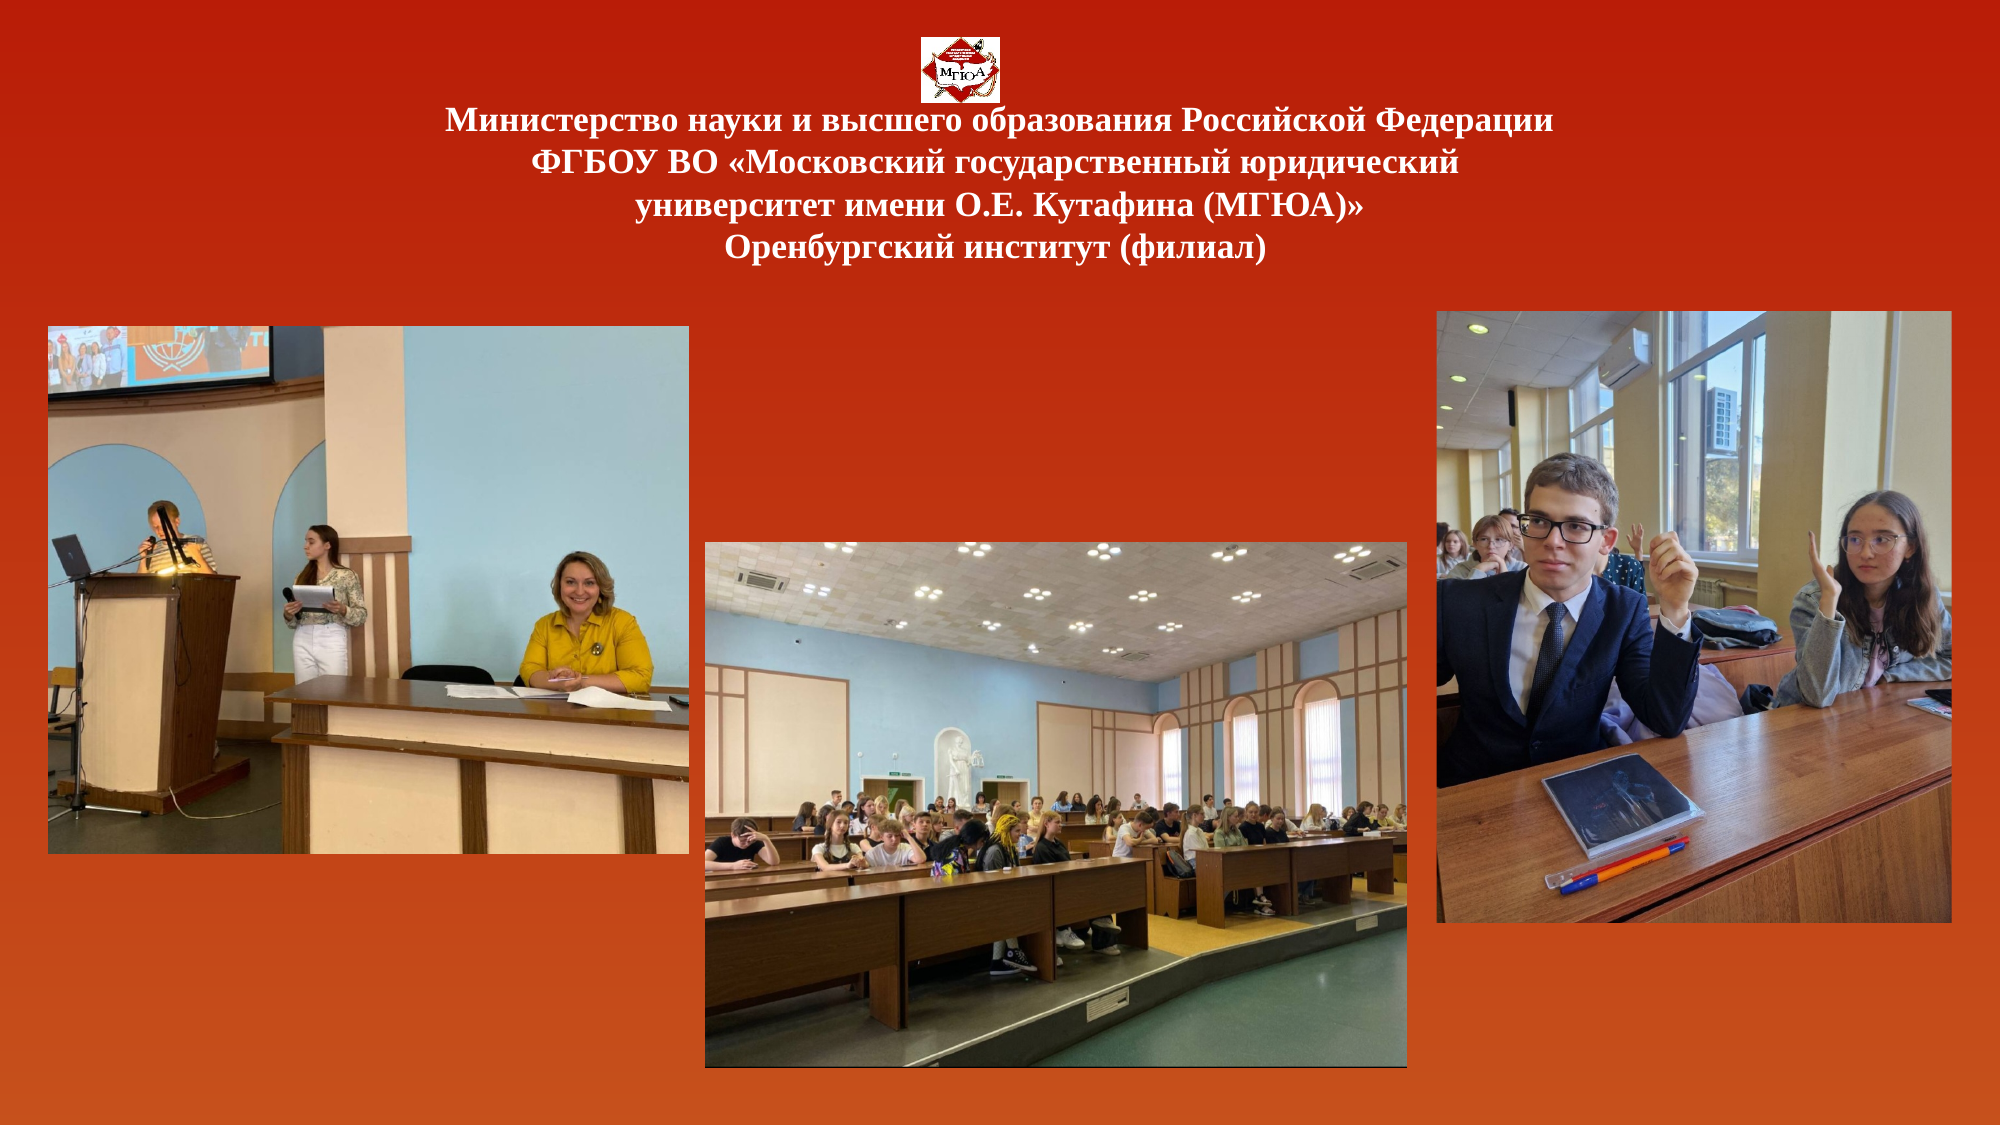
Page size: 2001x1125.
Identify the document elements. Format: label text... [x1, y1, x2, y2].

text_box Министерство науки и высшего образования Российской Федерации ФГБОУ ВО «Московский государственный юридический университет имени О.Е. Кутафина (МГЮА)» Оренбургский институт (филиал) [283, 88, 1717, 274]
picture [705, 542, 1407, 1068]
picture [921, 37, 1001, 103]
picture [48, 326, 689, 854]
picture [1436, 311, 1952, 923]
